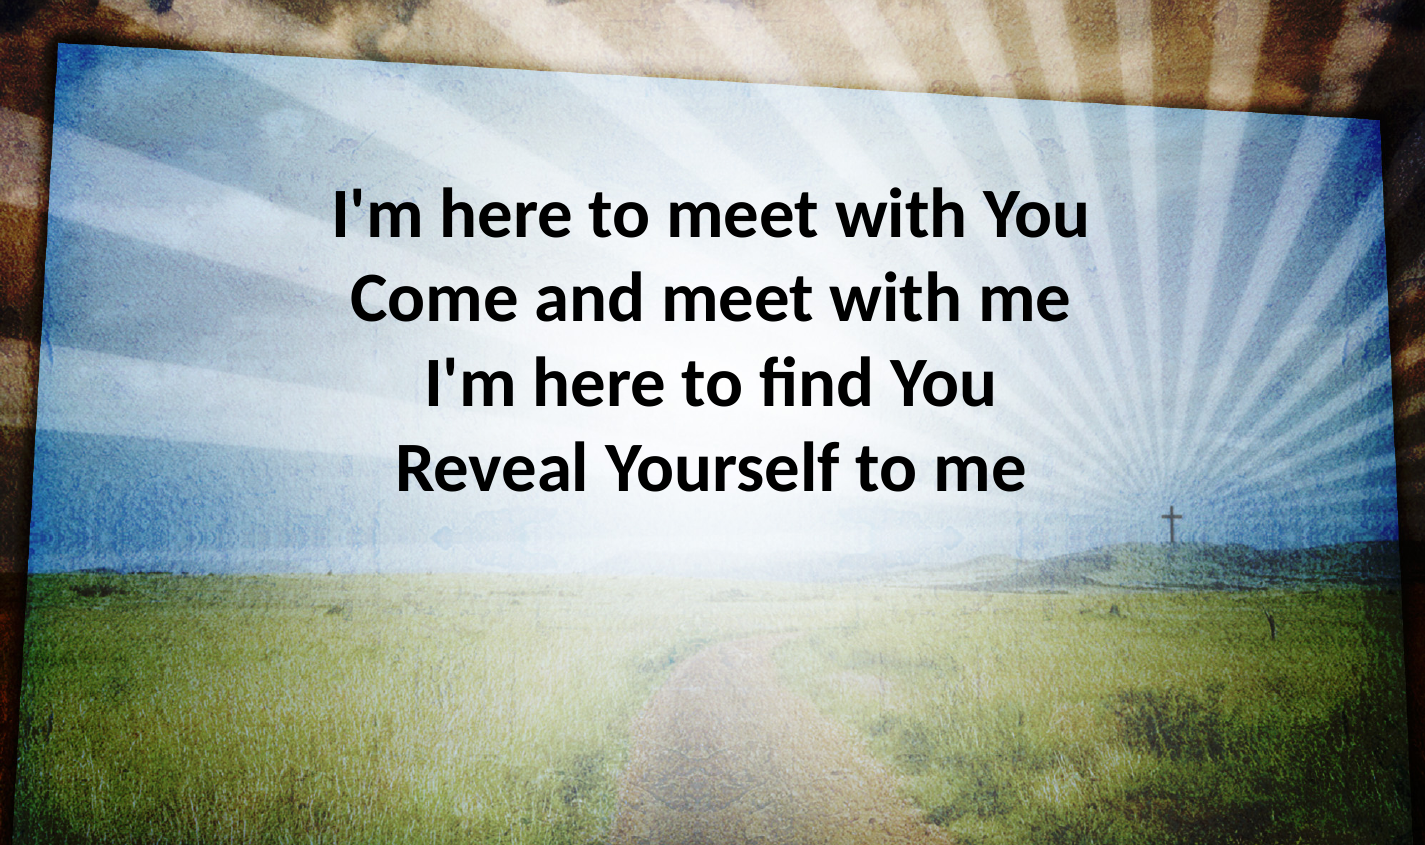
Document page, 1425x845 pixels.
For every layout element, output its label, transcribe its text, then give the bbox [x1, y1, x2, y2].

picture [0, 0, 1425, 845]
text_box I'm here to meet with You Come and meet with me I'm here to find You Reveal Yourself to me [49, 159, 1373, 551]
